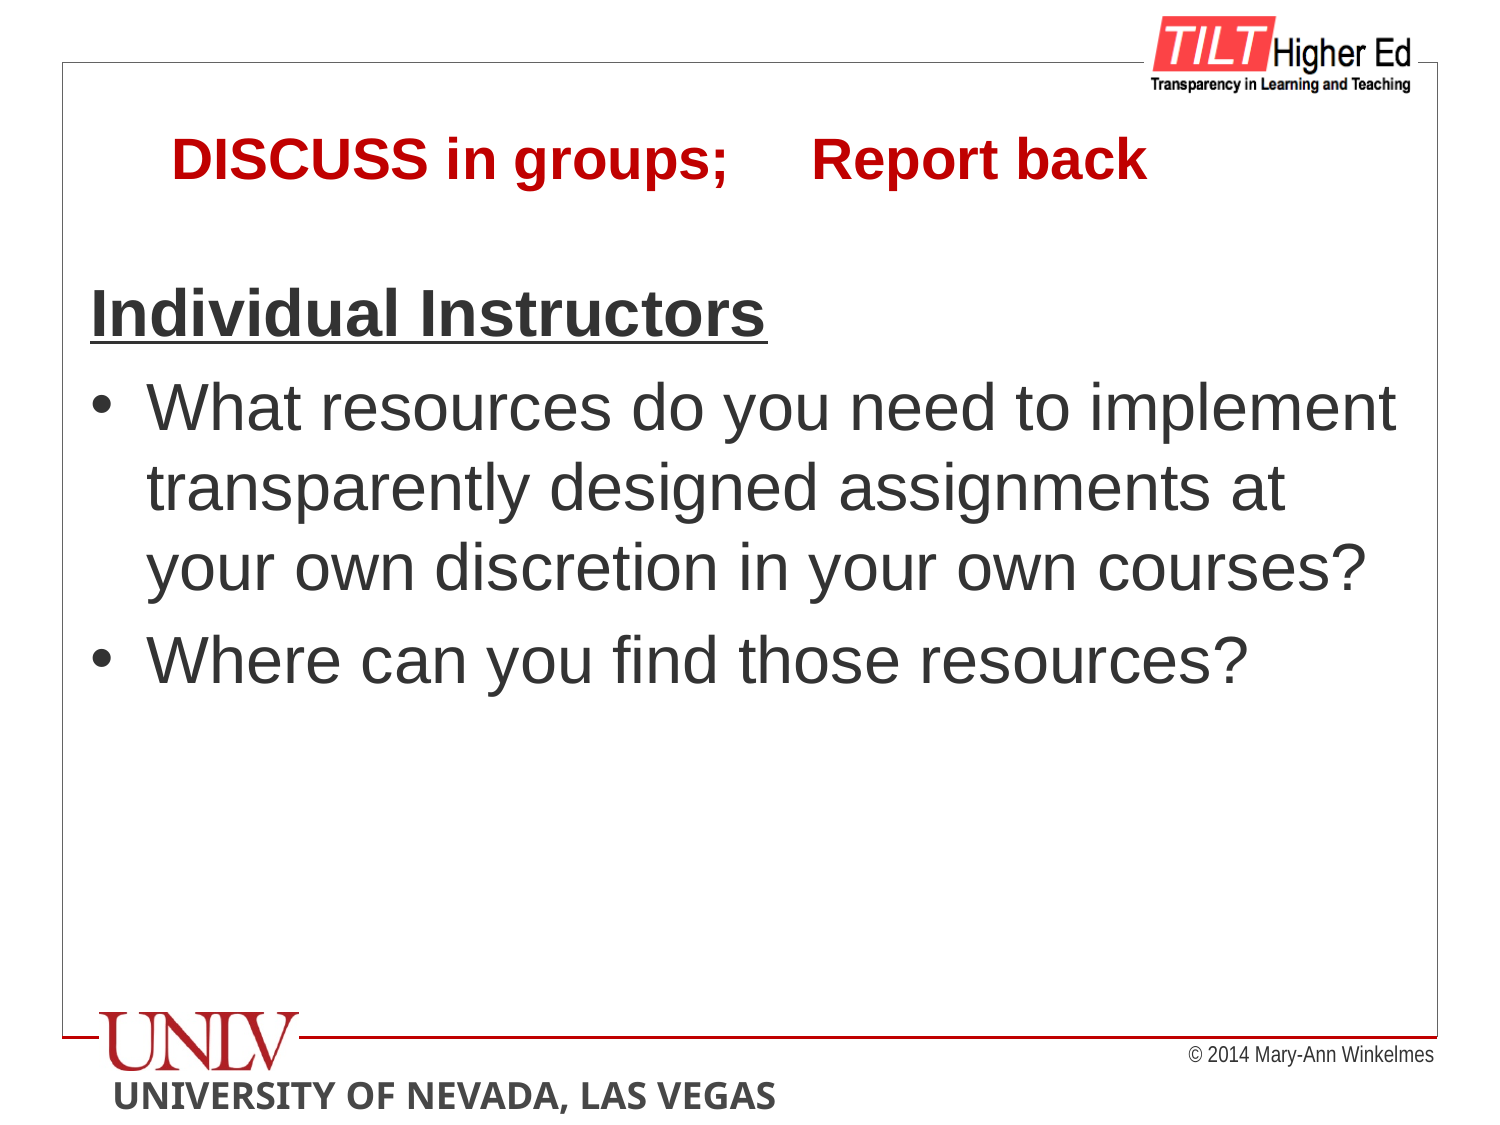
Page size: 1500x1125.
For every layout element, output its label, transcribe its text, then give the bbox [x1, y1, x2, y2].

list Individual Instructors What resources do you need to implement transparently designed assignments at your own discretion in your own courses? Where can you find those resources? [75, 262, 1425, 1025]
picture [1144, 8, 1418, 62]
picture [99, 1025, 299, 1071]
title DISCUSS in groups; Report back [75, 62, 1425, 250]
